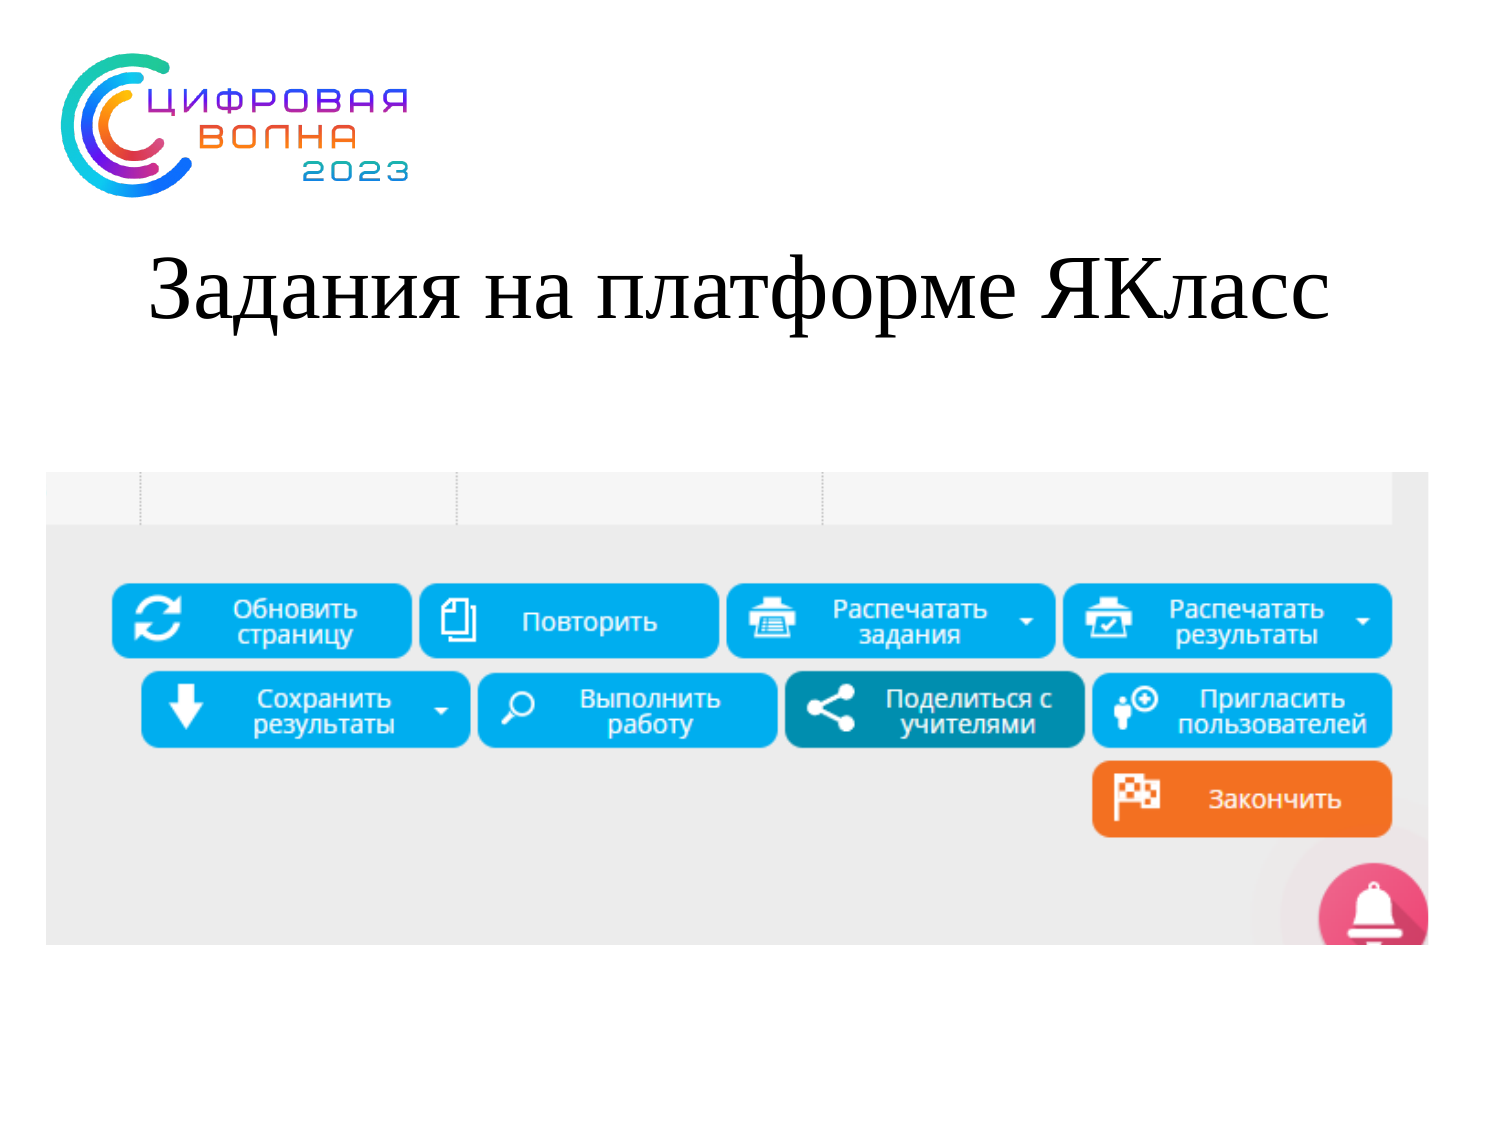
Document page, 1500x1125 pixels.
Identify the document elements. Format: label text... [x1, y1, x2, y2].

picture [45, 471, 1429, 945]
picture [0, 1, 408, 255]
text_box Задания на платформе ЯКласс [102, 219, 1378, 461]
